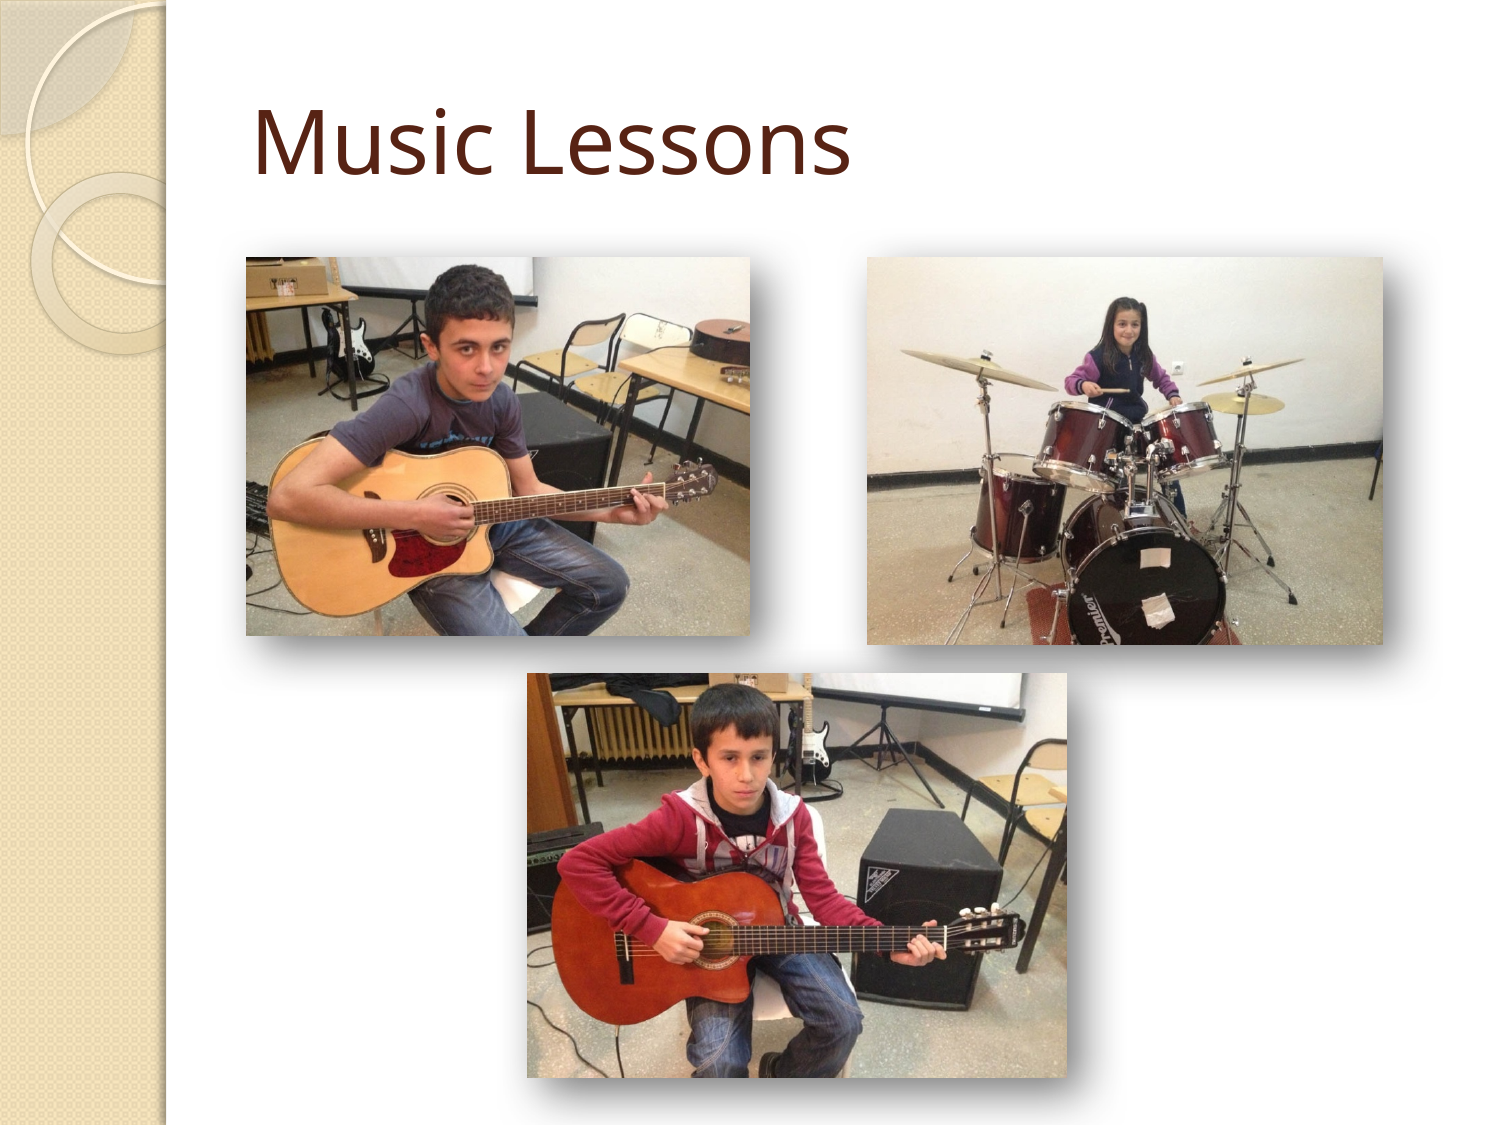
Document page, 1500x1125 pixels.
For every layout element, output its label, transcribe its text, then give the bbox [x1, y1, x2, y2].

title Music Lessons [235, 45, 1466, 233]
picture [245, 257, 751, 636]
picture [866, 257, 1383, 645]
picture [527, 673, 1067, 1079]
